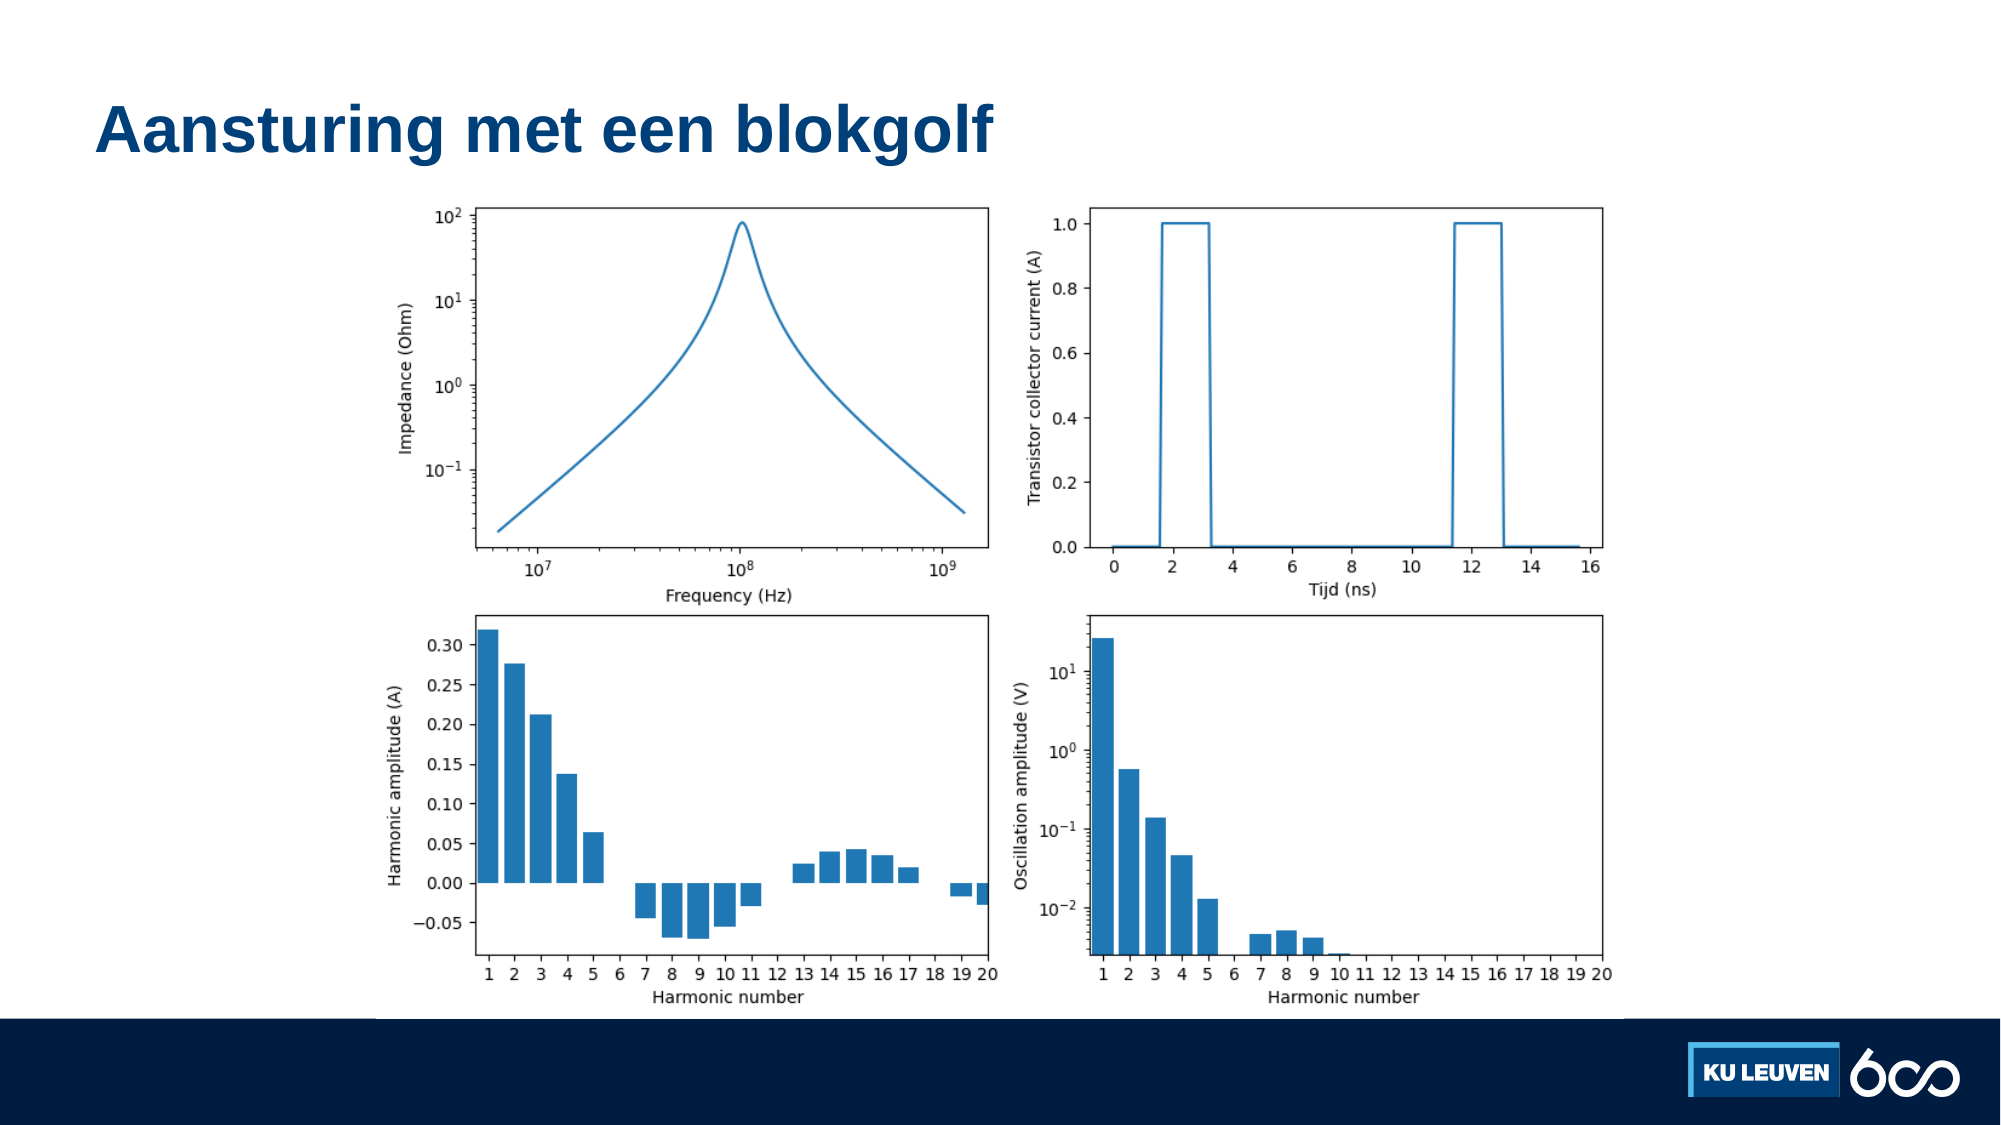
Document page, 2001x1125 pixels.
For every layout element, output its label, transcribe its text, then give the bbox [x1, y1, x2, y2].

title Aansturing met een blokgolf [94, 94, 1900, 186]
picture [1688, 1042, 1960, 1097]
picture [376, 193, 1624, 1019]
